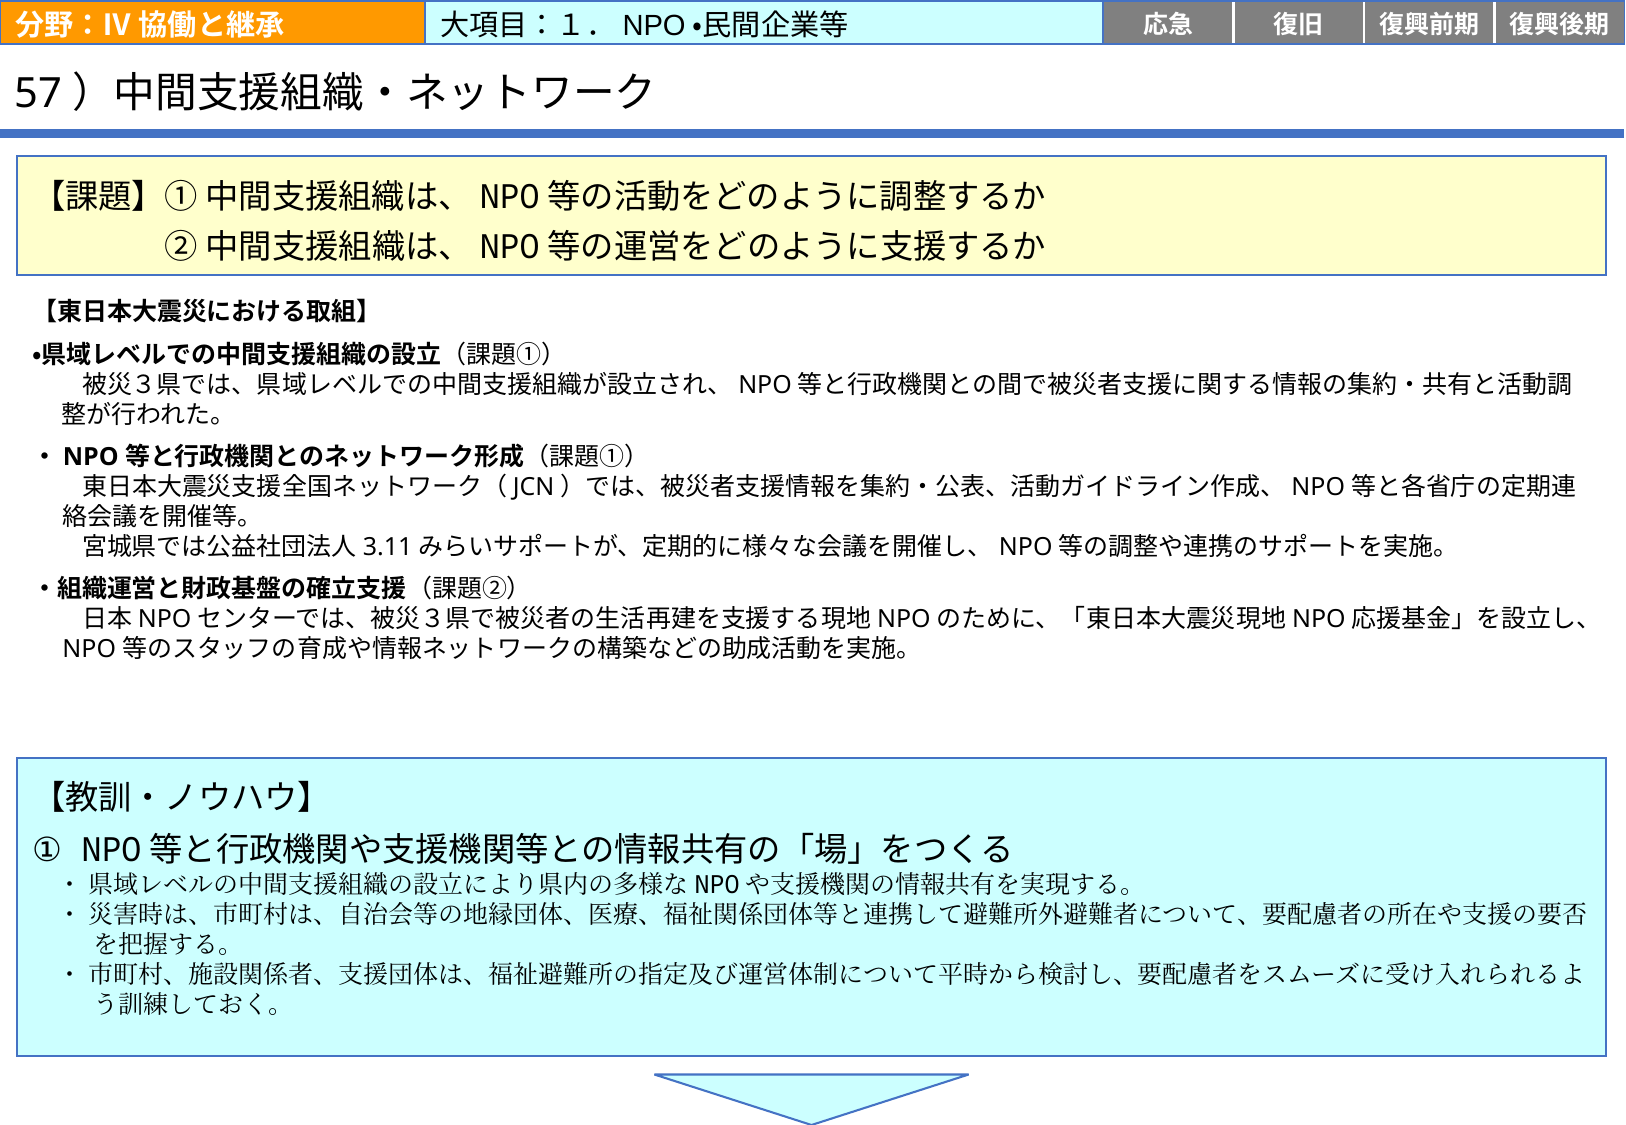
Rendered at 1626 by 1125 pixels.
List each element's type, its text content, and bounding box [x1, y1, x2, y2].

text_box 分野：Ⅳ 協働と継承 [0, 0, 424, 45]
text_box [654, 1073, 969, 1125]
title 57）中間支援組織・ネットワーク [0, 47, 1423, 134]
text_box 【教訓・ノウハウ】 ① NPO等と行政機関や支援機関等との情報共有の「場」をつくる ・ 県域レベルの中間支援組織の設立により県内の多様なNPOや支援機関の情報共有を実現する。 ・ 災害時は、市町村は、自治会等の地縁団体、医療、福祉関係団体等と連携して避難所外避難者について、要配慮者の所在や支援の要否を把握する。 ・ 市町村、施設関係者、支援団体は、福祉避難所の指定及び運営体制について平時から検討し、要配慮者をスムーズに受け入れられるよう訓練しておく。 [16, 757, 1607, 1057]
text_box 大項目：１．NPO・民間企業等 [424, 0, 1102, 45]
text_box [1103, 0, 1625, 45]
text_box 【東日本大震災における取組】 ・県域レベルでの中間支援組織の設立（課題①） 被災３県では、県域レベルでの中間支援組織が設立され、NPO等と行政機関との間で被災者支援に関する情報の集約・共有と活動調整が行われた。 ・NPO等と行政機関とのネットワーク形成（課題①） 東日本大震災支援全国ネットワーク（JCN）では、被災者支援情報を集約・公表、活動ガイドライン作成、NPO等と各省庁の定期連絡会議を開催等。 宮城県では公益社団法人3.11みらいサポートが、定期的に様々な会議を開催し、NPO等の調整や連携のサポートを実施。 ・組織運営と財政基盤の確立支援（課題②） 日本NPOセンターでは、被災３県で被災者の生活再建を支援する現地NPOのために、「東日本大震災現地NPO応援基金」を設立し、NPO等のスタッフの育成や情報ネットワークの構築などの助成活動を実施。 [16, 306, 1607, 653]
text_box 【課題】① 中間支援組織は、NPO等の活動をどのように調整するか ② 中間支援組織は、NPO等の運営をどのように支援するか [16, 155, 1607, 276]
